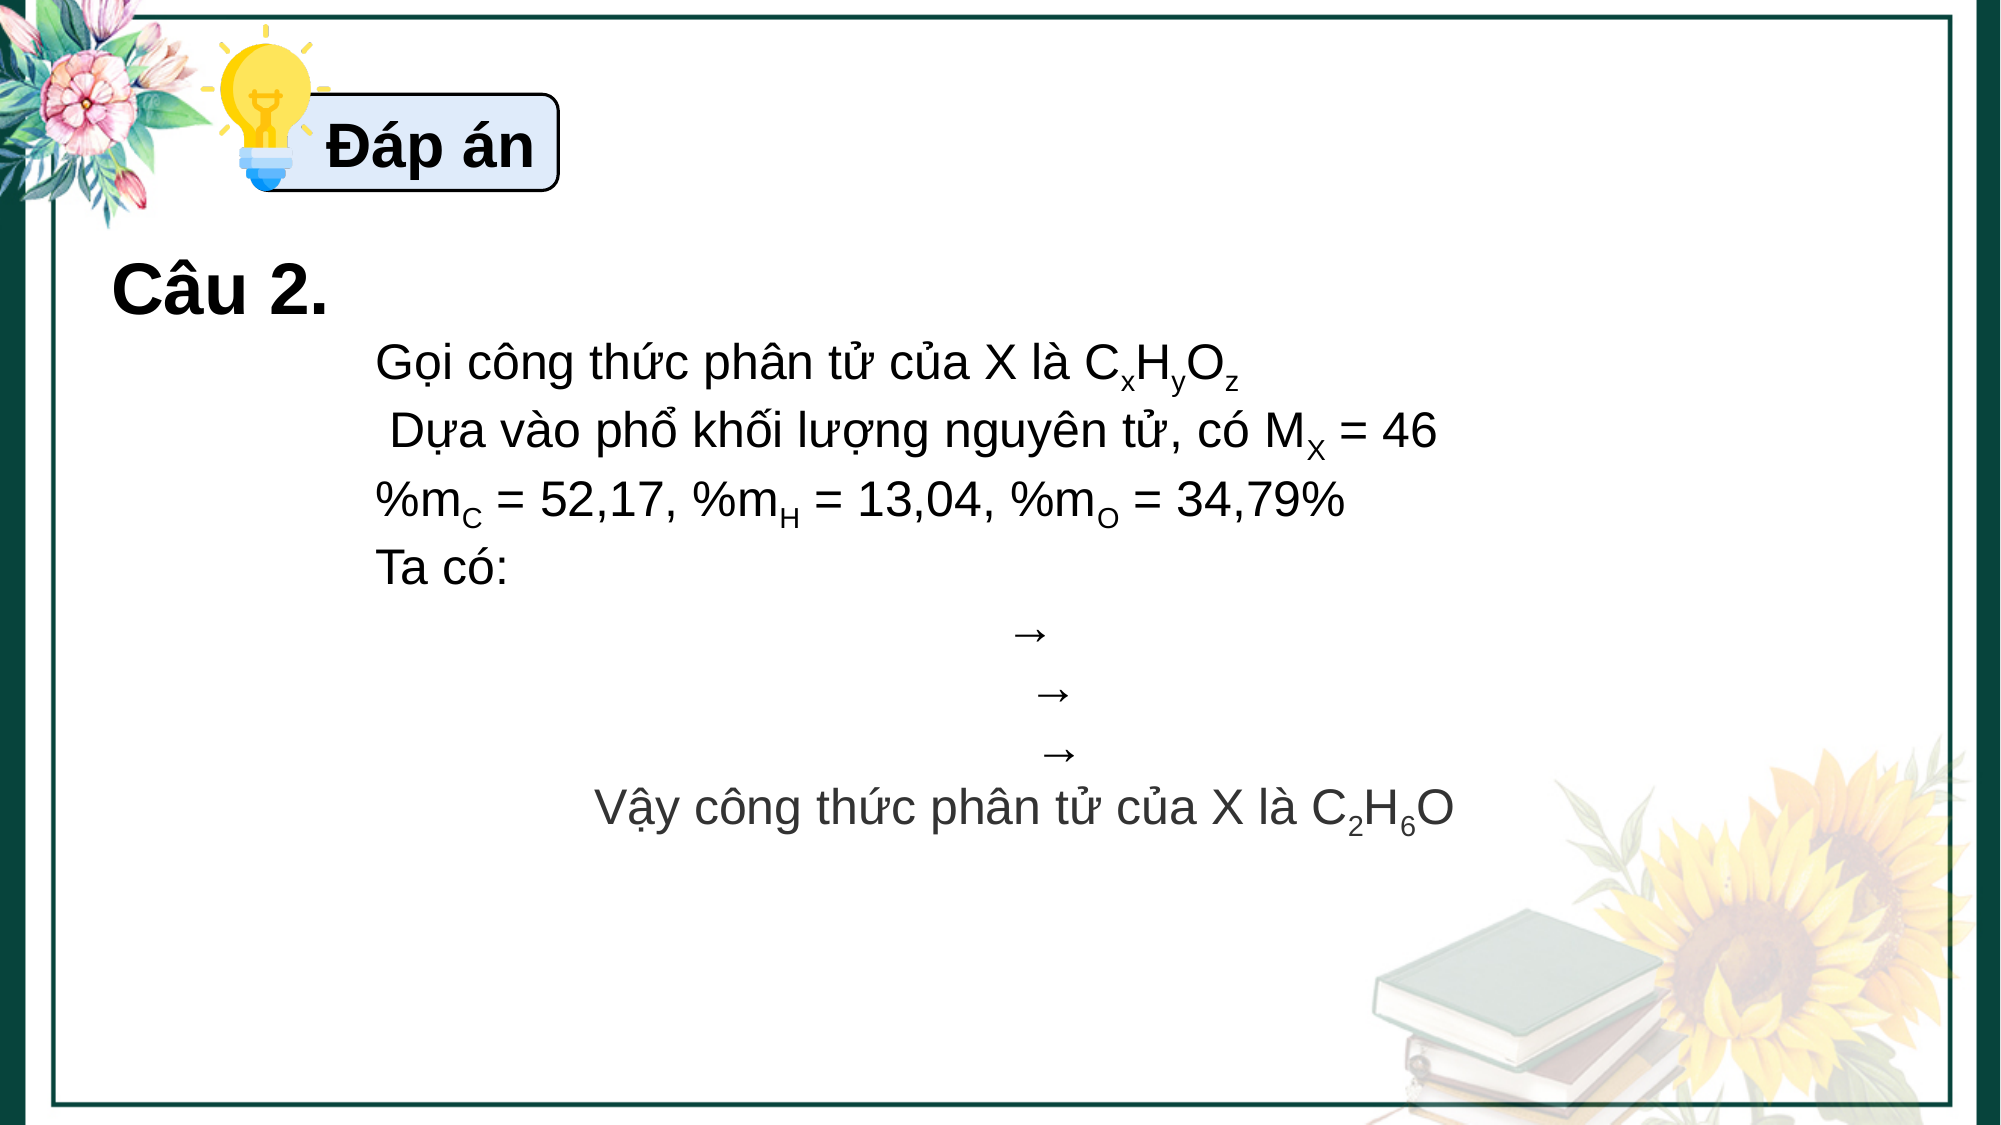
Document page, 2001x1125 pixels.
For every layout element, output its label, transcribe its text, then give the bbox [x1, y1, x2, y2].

picture [0, 0, 2001, 1125]
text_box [182, 24, 559, 191]
text_box Câu 2. [96, 190, 1860, 337]
